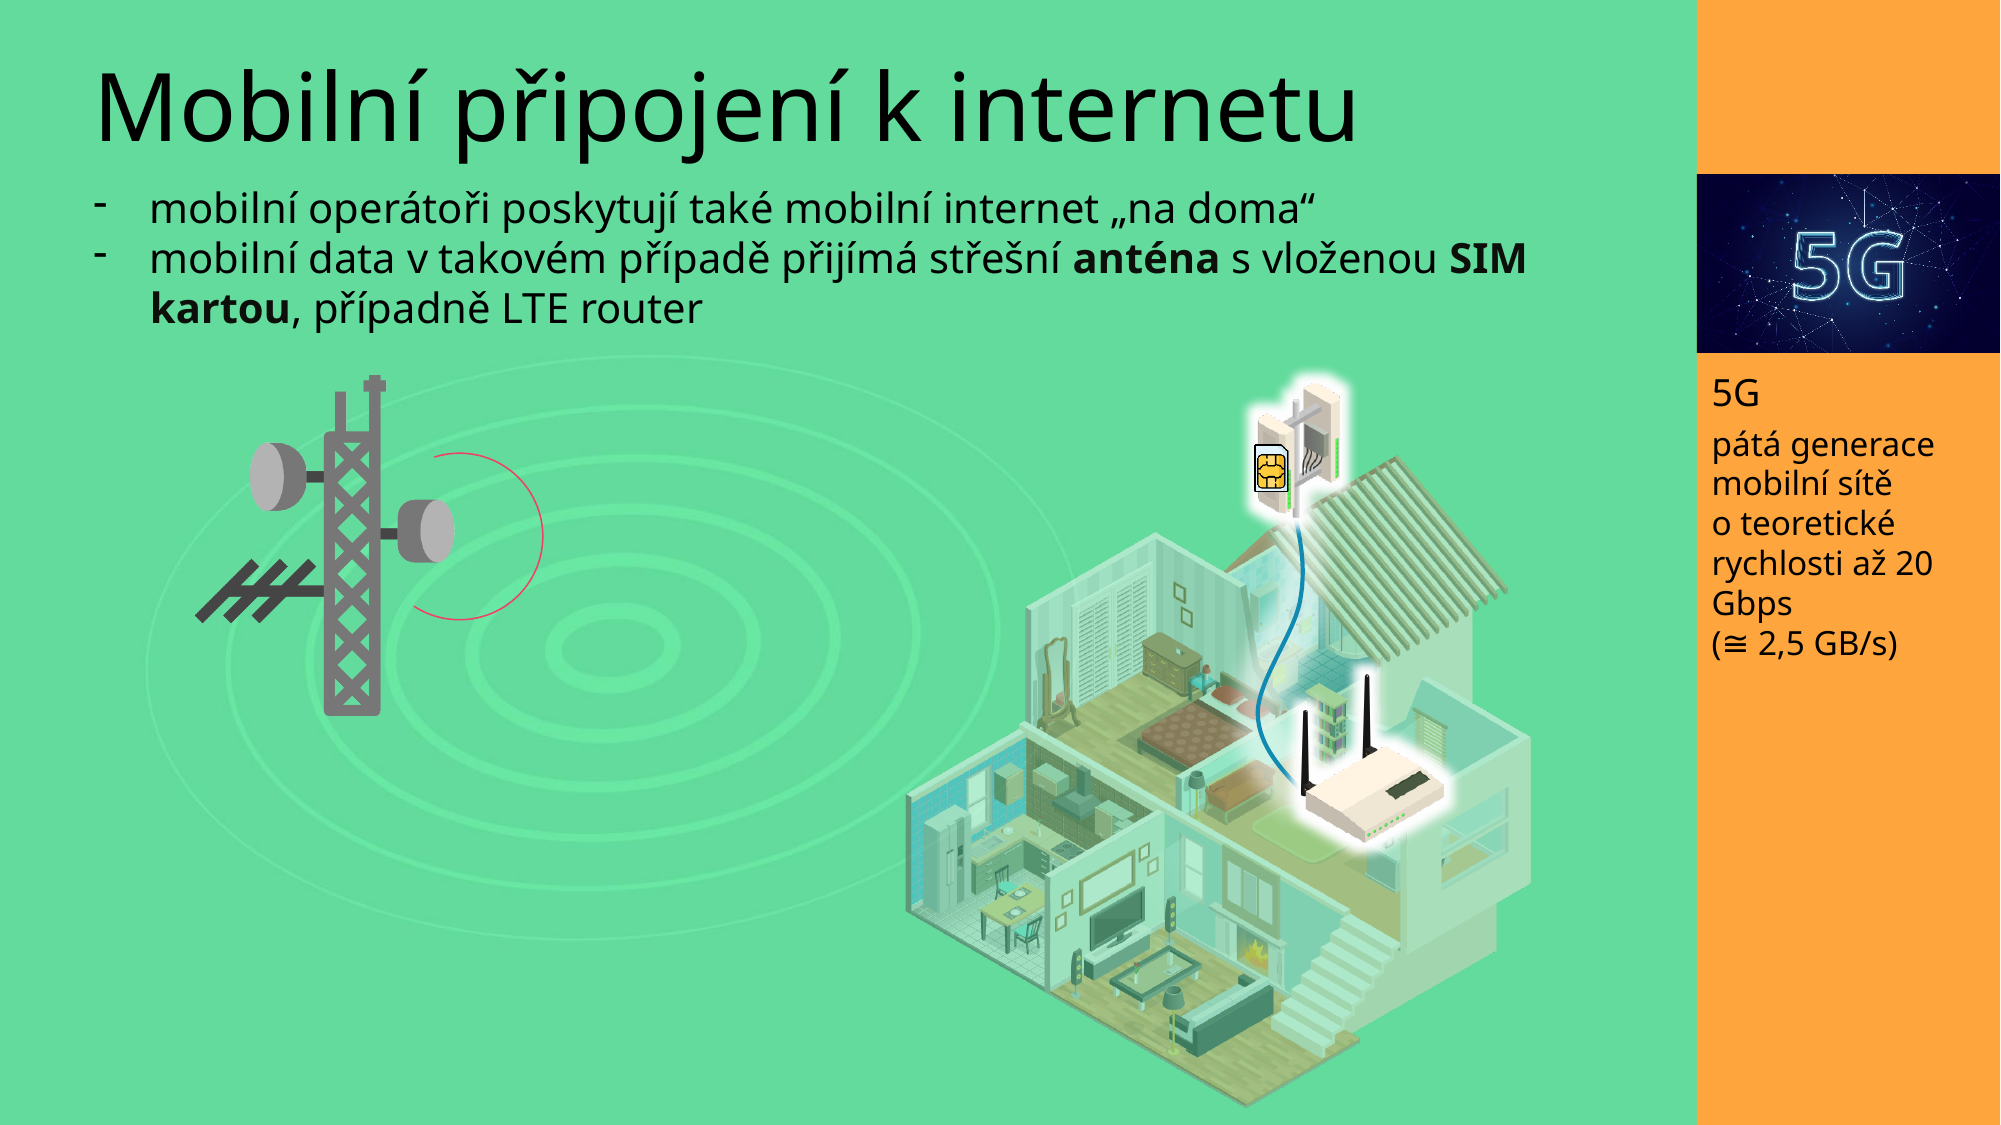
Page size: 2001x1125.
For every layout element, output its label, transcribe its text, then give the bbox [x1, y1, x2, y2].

text_box [1695, 0, 2000, 174]
text_box [1695, 361, 2000, 1125]
text_box [470, 453, 544, 620]
picture [1696, 0, 2001, 1125]
title Mobilní připojení k internetu [78, 0, 1586, 174]
text_box 5G [1696, 361, 2000, 415]
text_box pátá generace mobilní sítě o teoretické rychlosti až 20 Gbps (≅ 2,5 GB/s) [1696, 415, 2000, 670]
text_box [1246, 383, 1340, 518]
picture [0, 0, 1695, 1125]
text_box mobilní operátoři poskytují také mobilní internet „na doma“ mobilní data v takovém případě přijímá střešní anténa s vloženou SIM kartou, případně LTE router [78, 174, 1627, 340]
